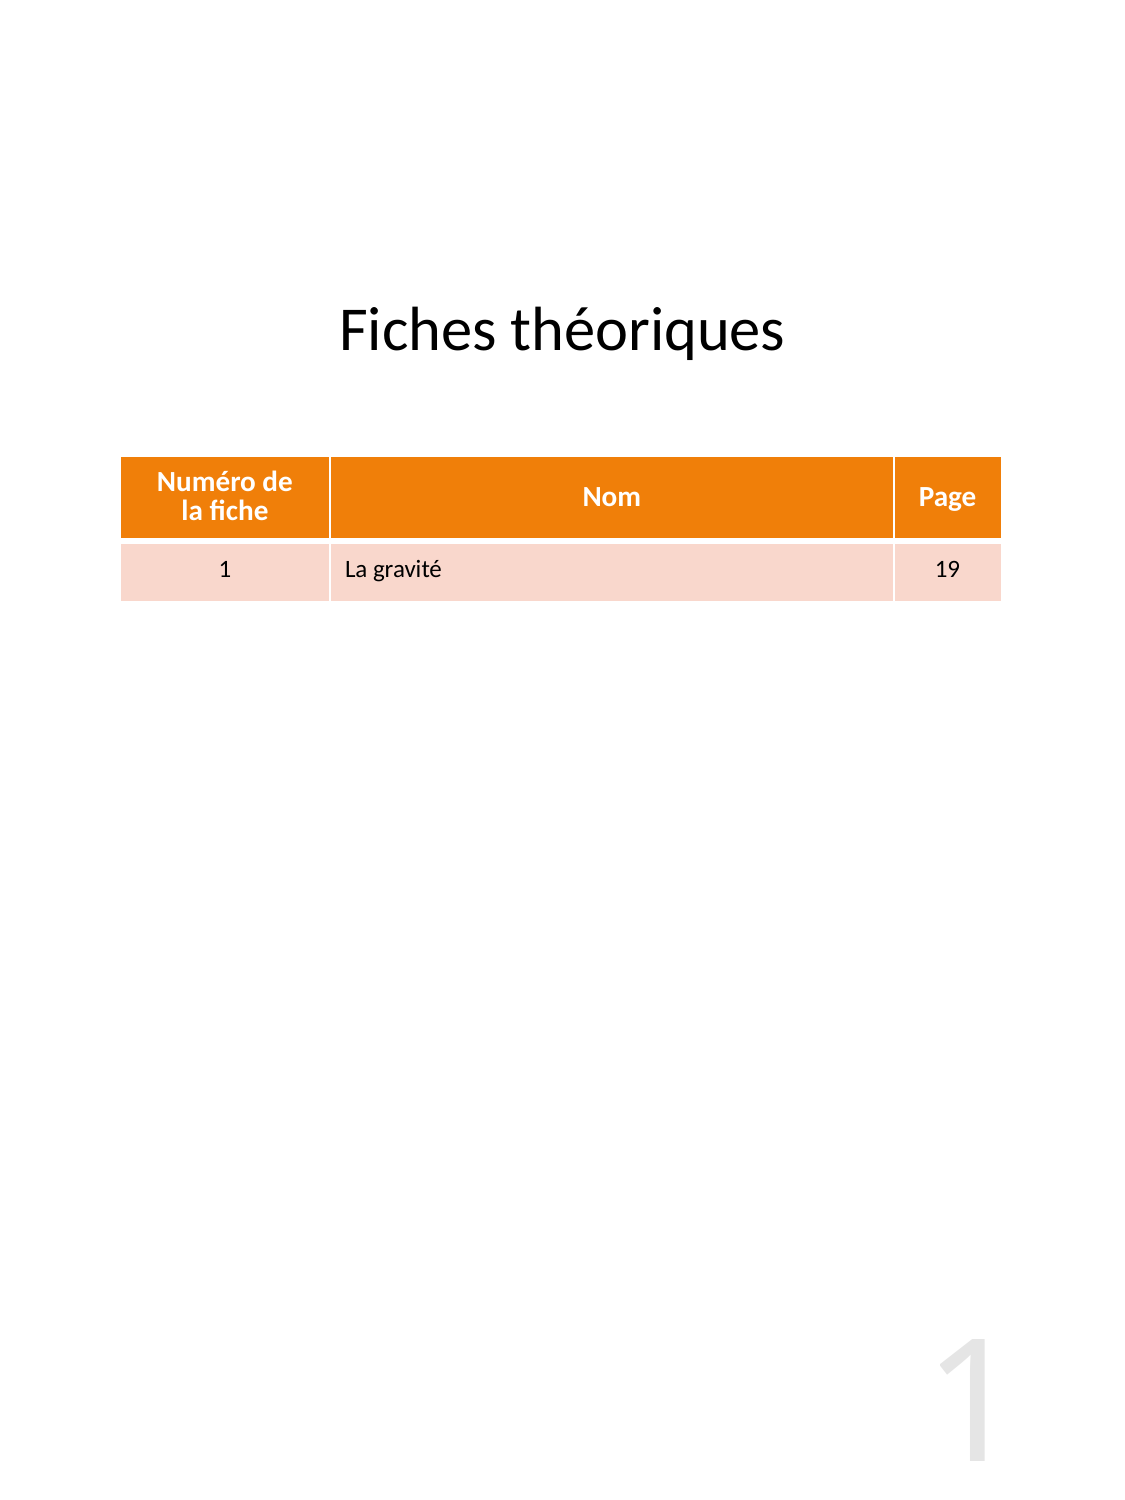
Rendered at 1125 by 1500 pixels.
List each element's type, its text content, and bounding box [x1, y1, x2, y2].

table_cell 19 [895, 544, 1001, 601]
table_cell 1 [121, 544, 329, 601]
slide_number 18 [910, 1313, 1125, 1500]
title Fiches théoriques [175, 253, 950, 397]
table_header Nom [331, 457, 893, 538]
table_header Numéro de la fiche [121, 457, 329, 538]
table_header Page [895, 457, 1001, 538]
table_cell La gravité [331, 544, 893, 601]
